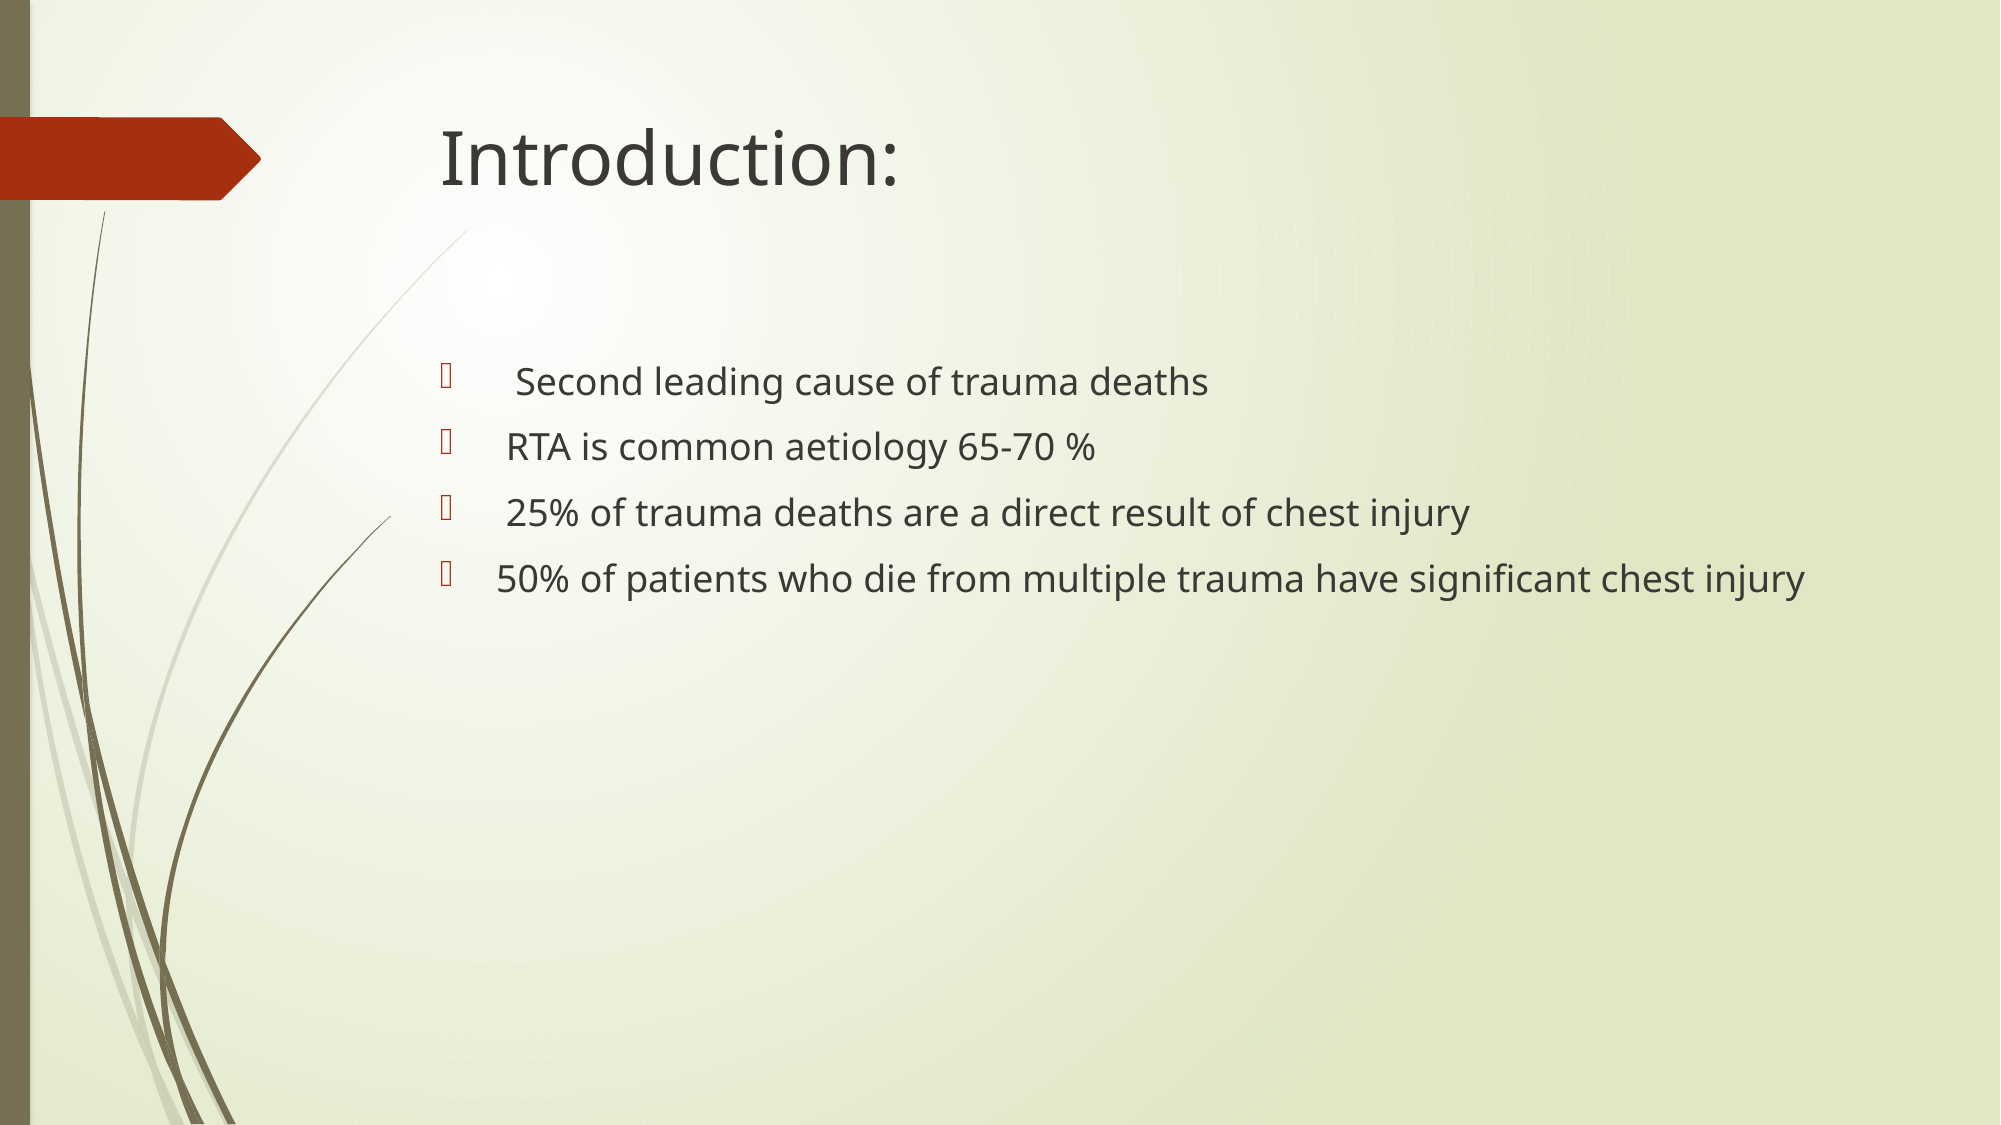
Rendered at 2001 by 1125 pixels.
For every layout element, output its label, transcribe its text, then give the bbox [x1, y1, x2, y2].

title Introduction: [425, 102, 1888, 313]
list Second leading cause of trauma deaths RTA is common aetiology 65-70 % 25% of trauma deaths are a direct result of chest injury 50% of patients who die from multiple trauma have significant chest injury [424, 350, 1888, 970]
